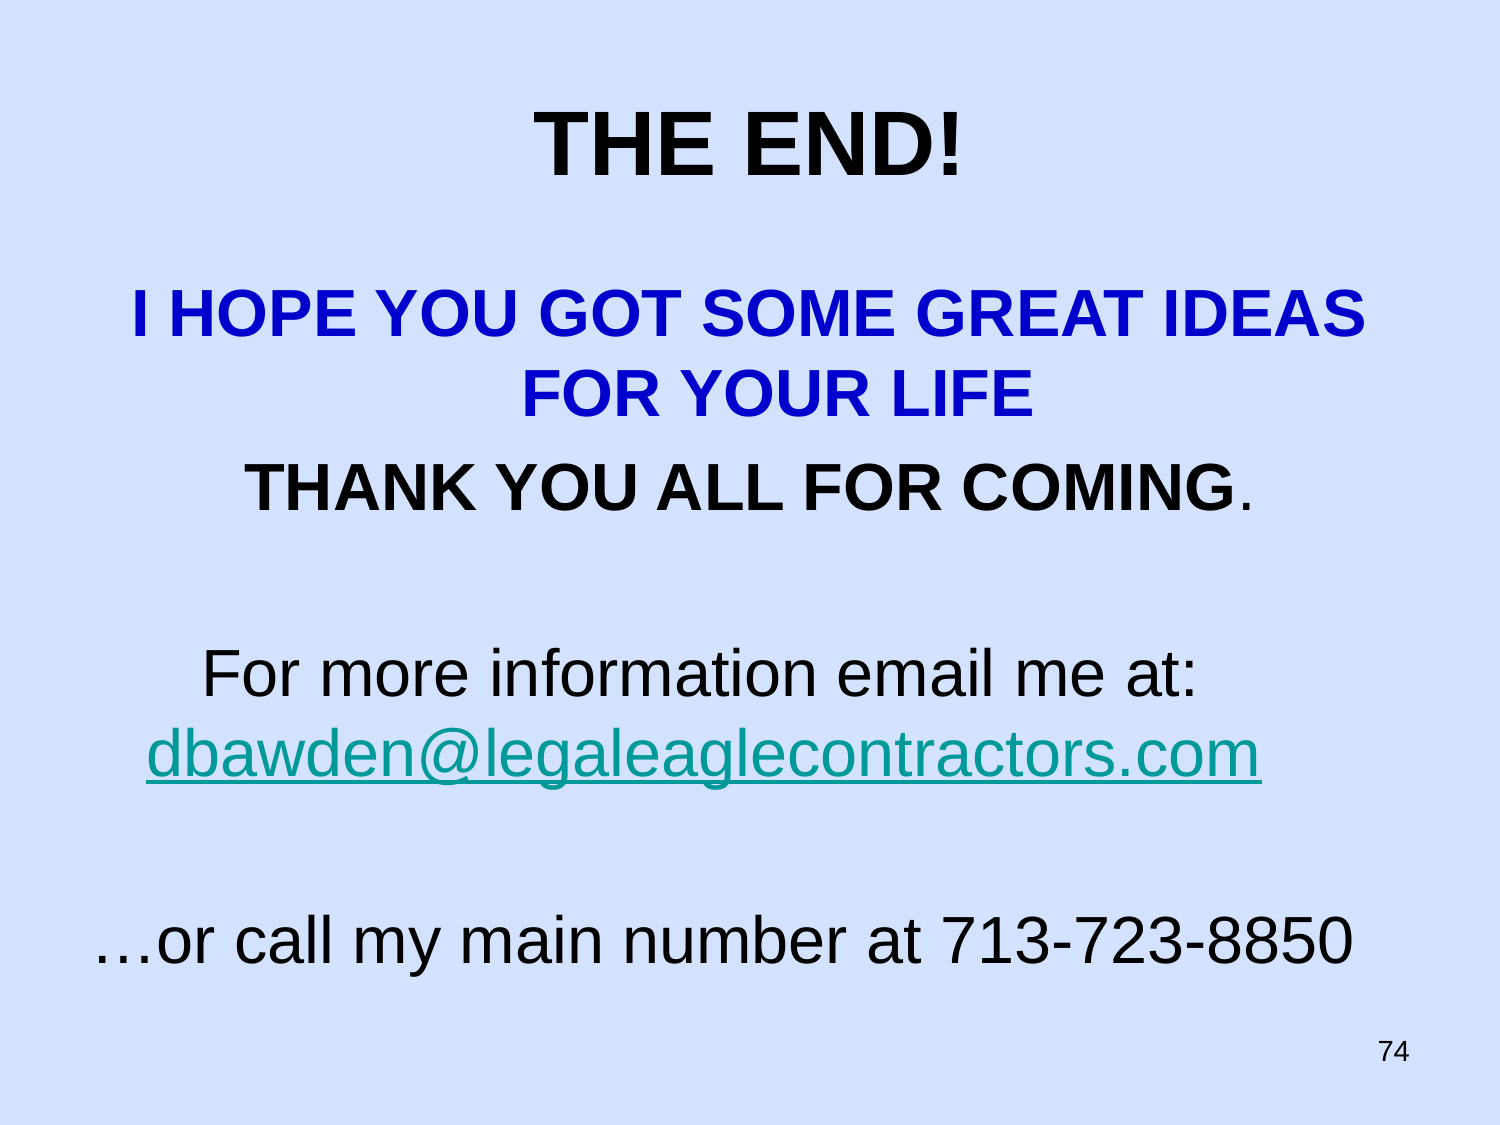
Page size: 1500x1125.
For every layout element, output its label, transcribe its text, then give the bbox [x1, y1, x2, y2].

slide_number 74 [1074, 1024, 1426, 1103]
title THE END! [74, 44, 1426, 233]
list I HOPE YOU GOT SOME GREAT IDEAS FOR YOUR LIFE THANK YOU ALL FOR COMING. For more information email me at: dbawden@legaleaglecontractors.com …or call my main number at 713-723-8850 [74, 262, 1426, 1006]
